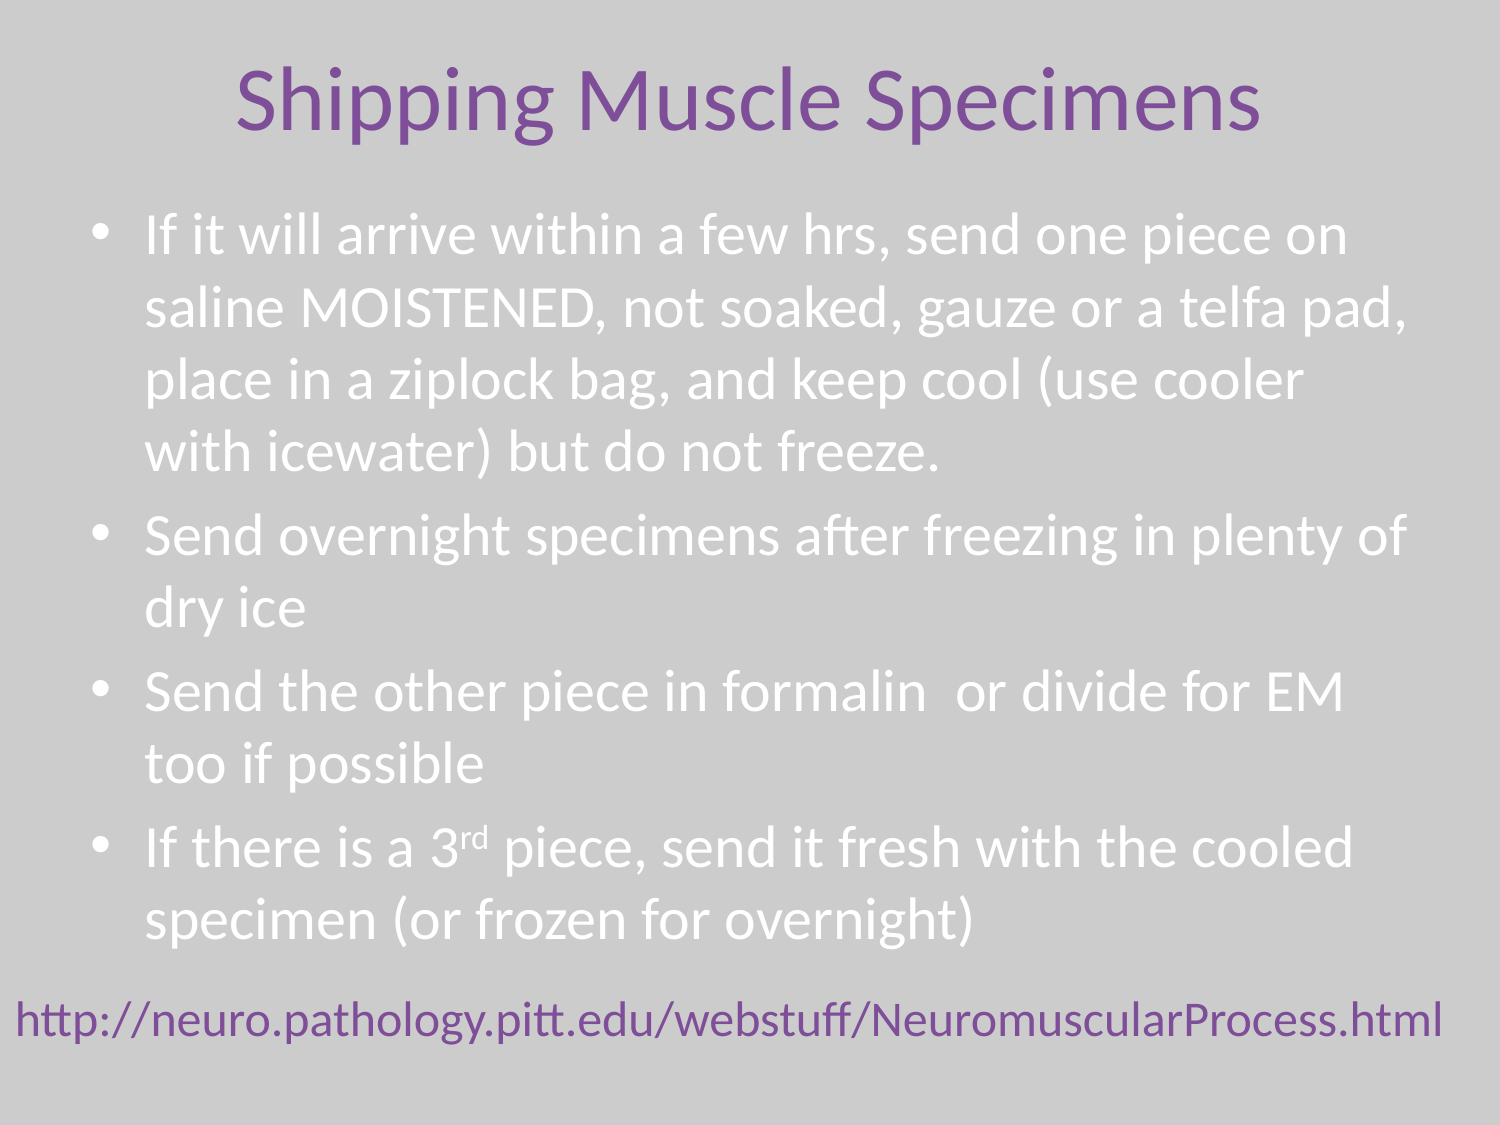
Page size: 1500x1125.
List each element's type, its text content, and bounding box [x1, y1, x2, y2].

text_box http://neuro.pathology.pitt.edu/webstuff/NeuromuscularProcess.html [0, 978, 1500, 1099]
list If it will arrive within a few hrs, send one piece on saline MOISTENED, not soaked, gauze or a telfa pad, place in a ziplock bag, and keep cool (use cooler with icewater) but do not freeze. Send overnight specimens after freezing in plenty of dry ice Send the other piece in formalin or divide for EM too if possible If there is a 3rd piece, send it fresh with the cooled specimen (or frozen for overnight) [75, 187, 1425, 960]
title Shipping Muscle Specimens [75, 0, 1425, 187]
